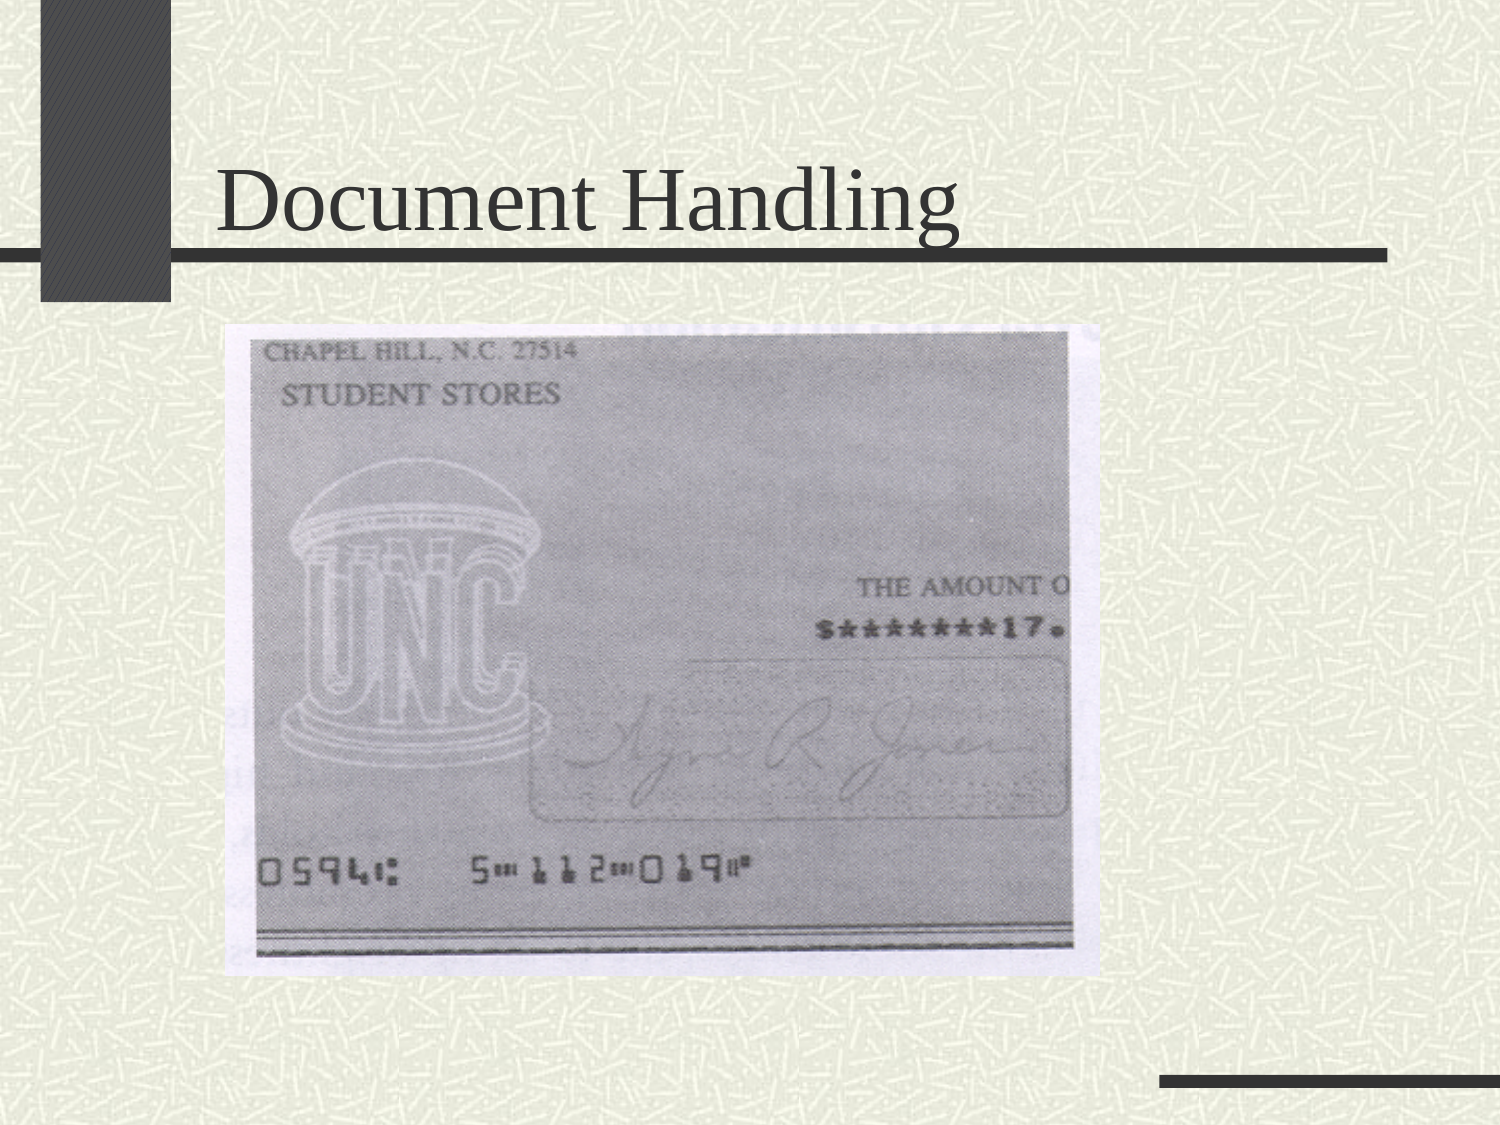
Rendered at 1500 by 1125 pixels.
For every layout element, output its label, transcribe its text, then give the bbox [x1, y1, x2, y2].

picture [0, 0, 1500, 1125]
title Document Handling [200, 99, 1388, 288]
picture [0, 0, 40, 248]
